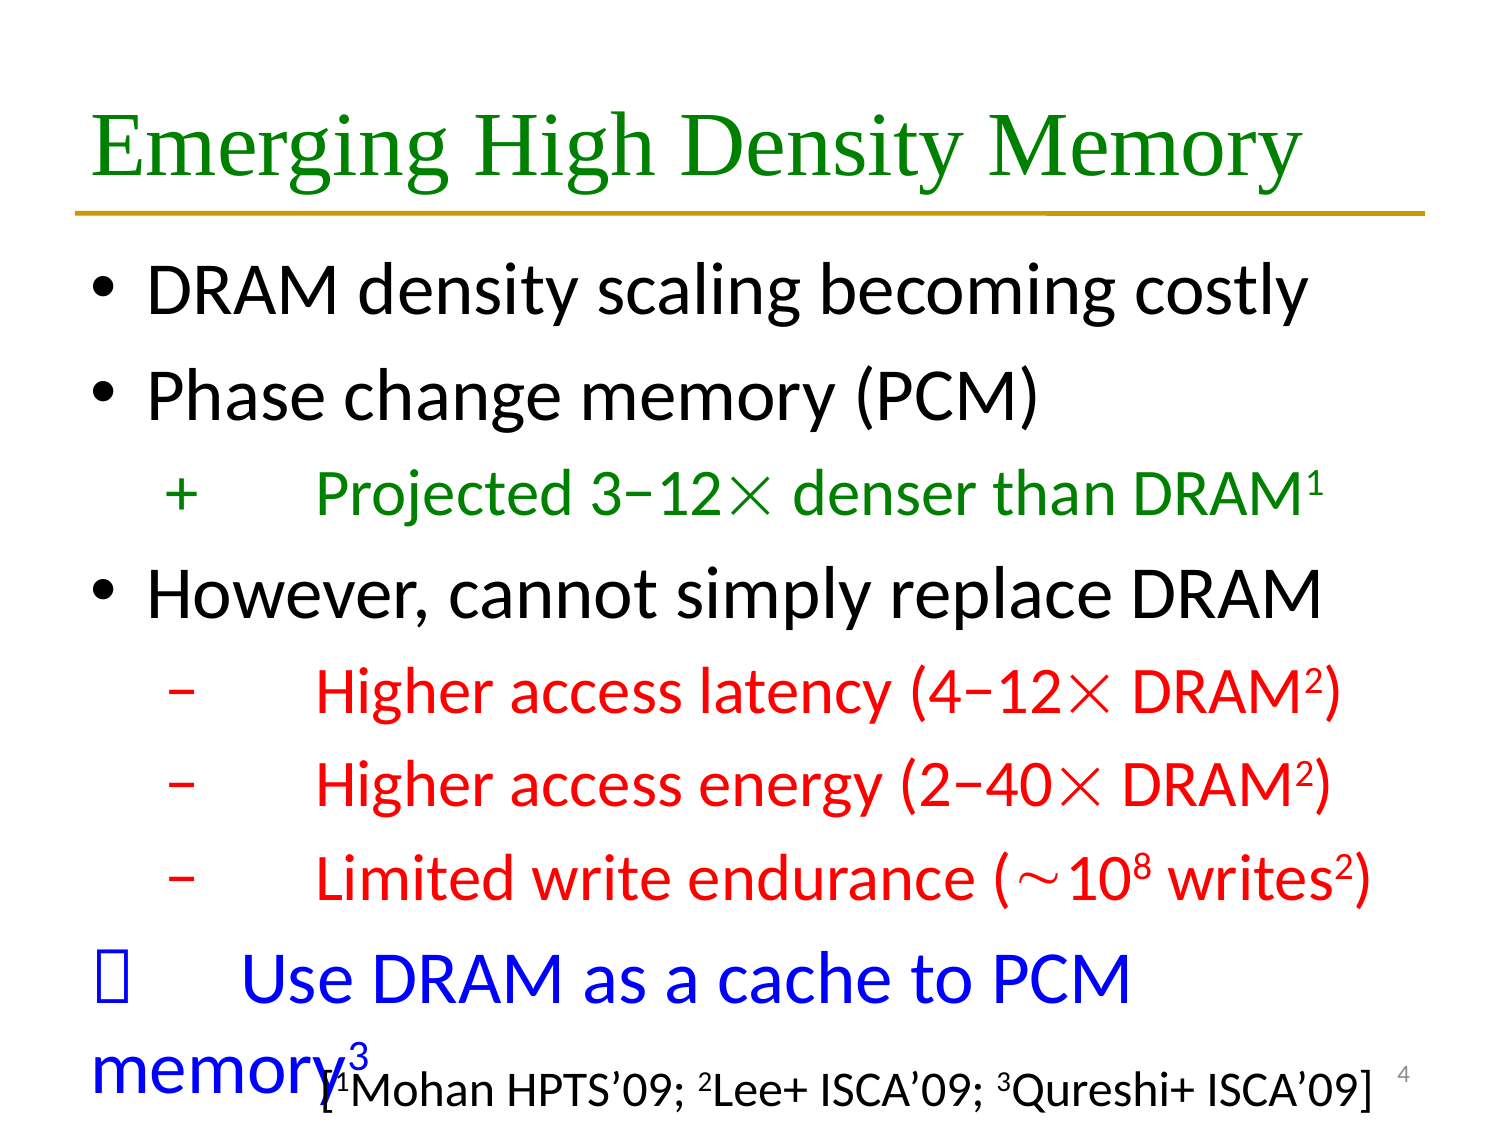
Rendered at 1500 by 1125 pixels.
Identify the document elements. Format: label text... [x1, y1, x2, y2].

title Emerging High Density Memory [75, 45, 1425, 232]
list DRAM density scaling becoming costly Phase change memory (PCM) + Projected 3−12 denser than DRAM1 However, cannot simply replace DRAM − Higher access latency (4−12 DRAM2) − Higher access energy (2−40 DRAM2) − Limited write endurance (108 writes2)  Use DRAM as a cache to PCM memory3 [75, 232, 1425, 1005]
text_box [1Mohan HPTS’09; 2Lee+ ISCA’09; 3Qureshi+ ISCA’09] [240, 1049, 1389, 1124]
slide_number 4 [1074, 1042, 1425, 1103]
